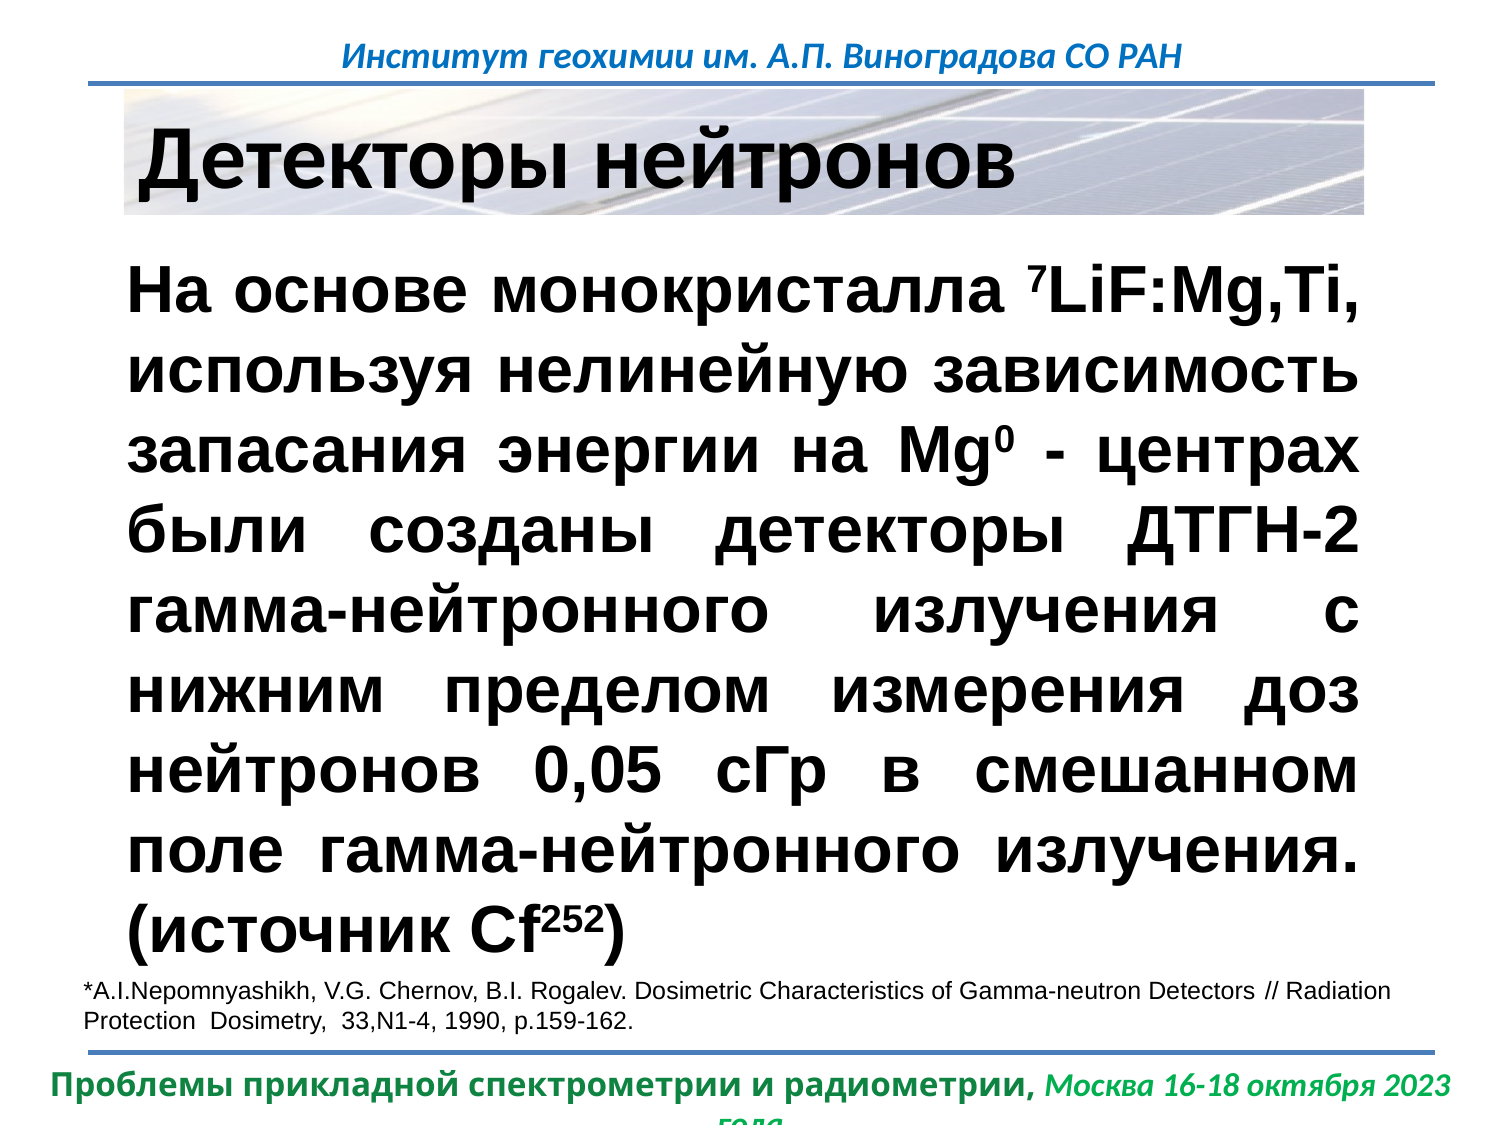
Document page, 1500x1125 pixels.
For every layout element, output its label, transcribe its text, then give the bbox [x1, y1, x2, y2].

text_box На основе монокристалла 7LiF:Mg,Ti, используя нелинейную зависимость запасания энергии на Mg0 - центрах были созданы детекторы ДТГН-2 гамма-нейтронного излучения с нижним пределом измерения доз нейтронов 0,05 сГр в смешанном поле гамма-нейтронного излучения. (источник Cf252) [112, 238, 1376, 966]
text_box Детекторы нейтронов [123, 89, 1365, 215]
text_box *A.I.Nepomnyashikh, V.G. Chernov, B.I. Rogalev. Dosimetric Characteristics of Gamma-neutron Detectors // Radiation Protection Dosimetry, 33,N1-4, 1990, p.159-162. [68, 966, 1463, 1042]
